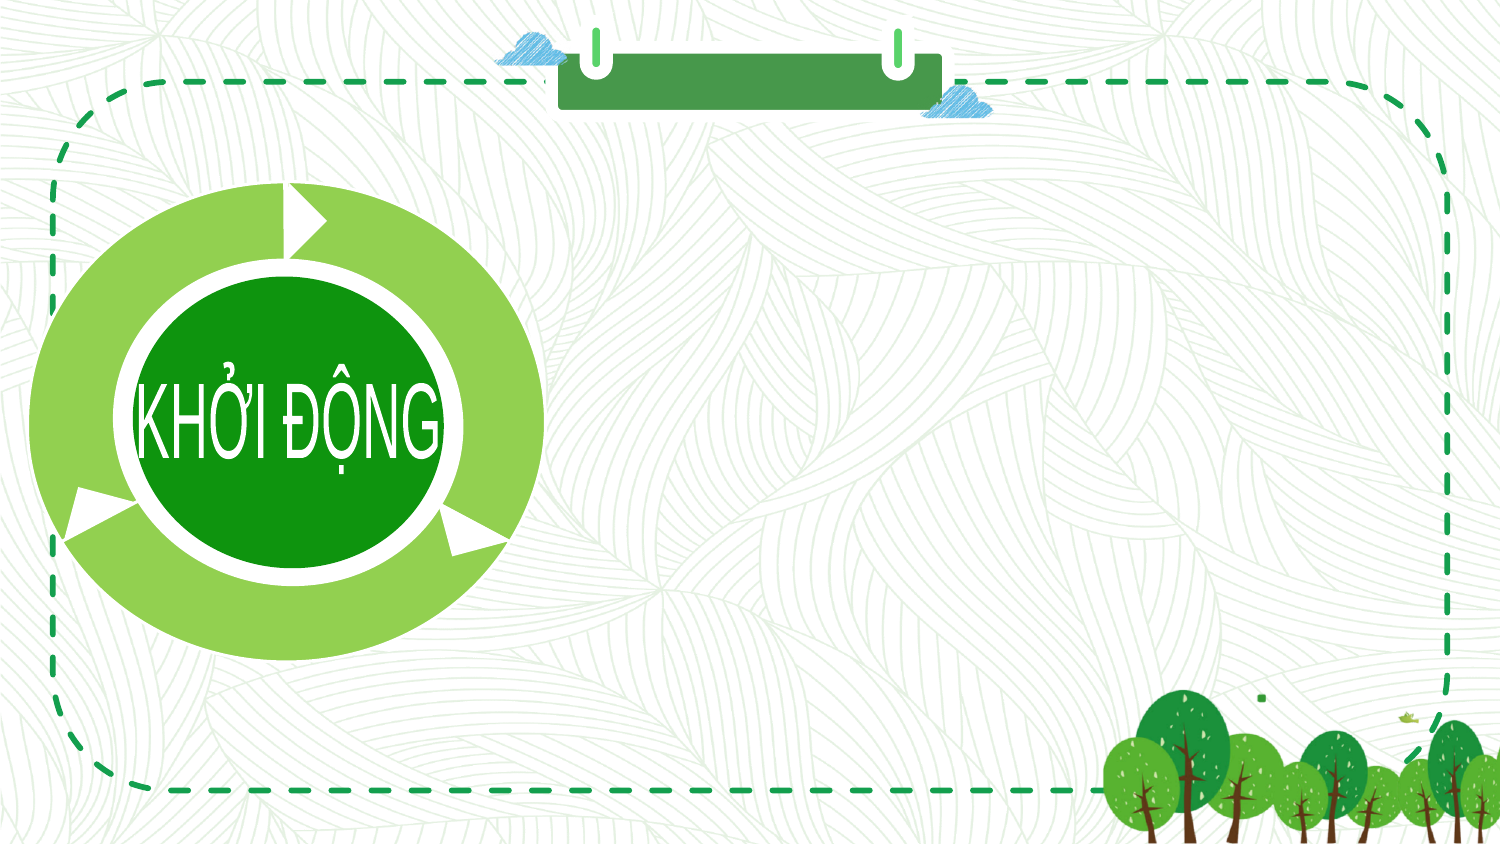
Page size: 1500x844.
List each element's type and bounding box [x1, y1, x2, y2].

text_box [26, 181, 546, 663]
picture [2, 1, 1500, 844]
